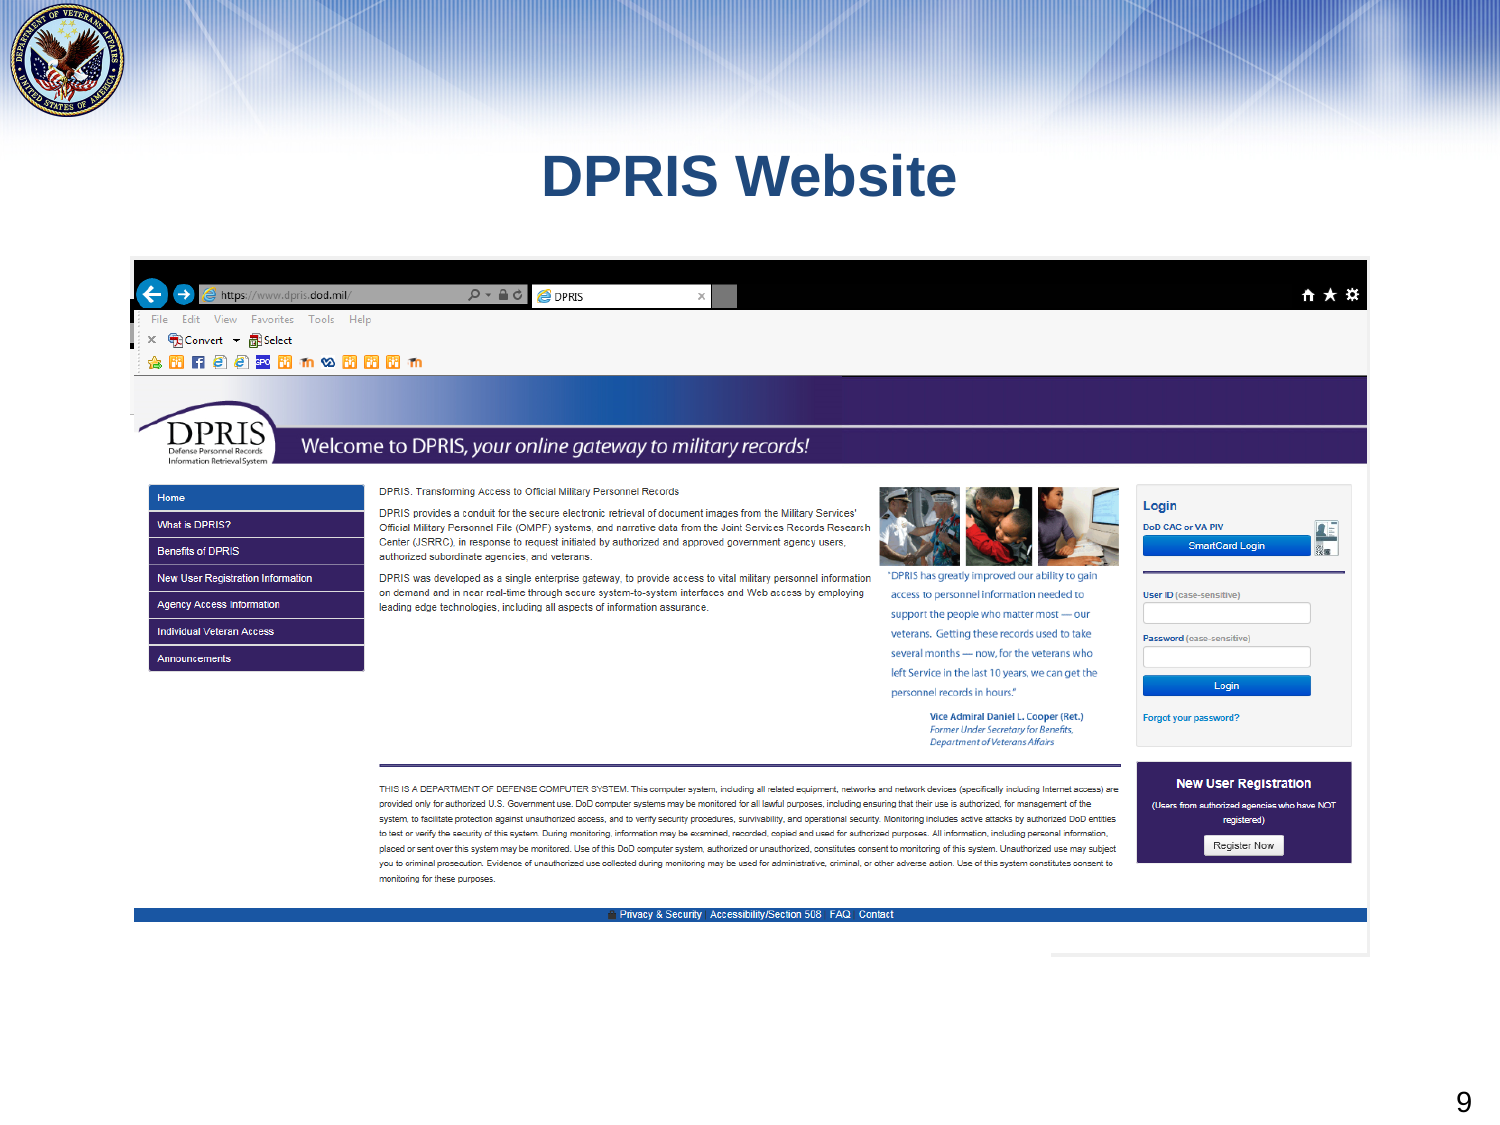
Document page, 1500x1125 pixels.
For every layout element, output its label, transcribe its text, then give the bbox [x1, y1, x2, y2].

title DPRIS Website [0, 130, 1500, 309]
picture [0, 256, 1500, 1062]
slide_number 9 [1136, 1083, 1487, 1125]
picture [0, 0, 1500, 130]
